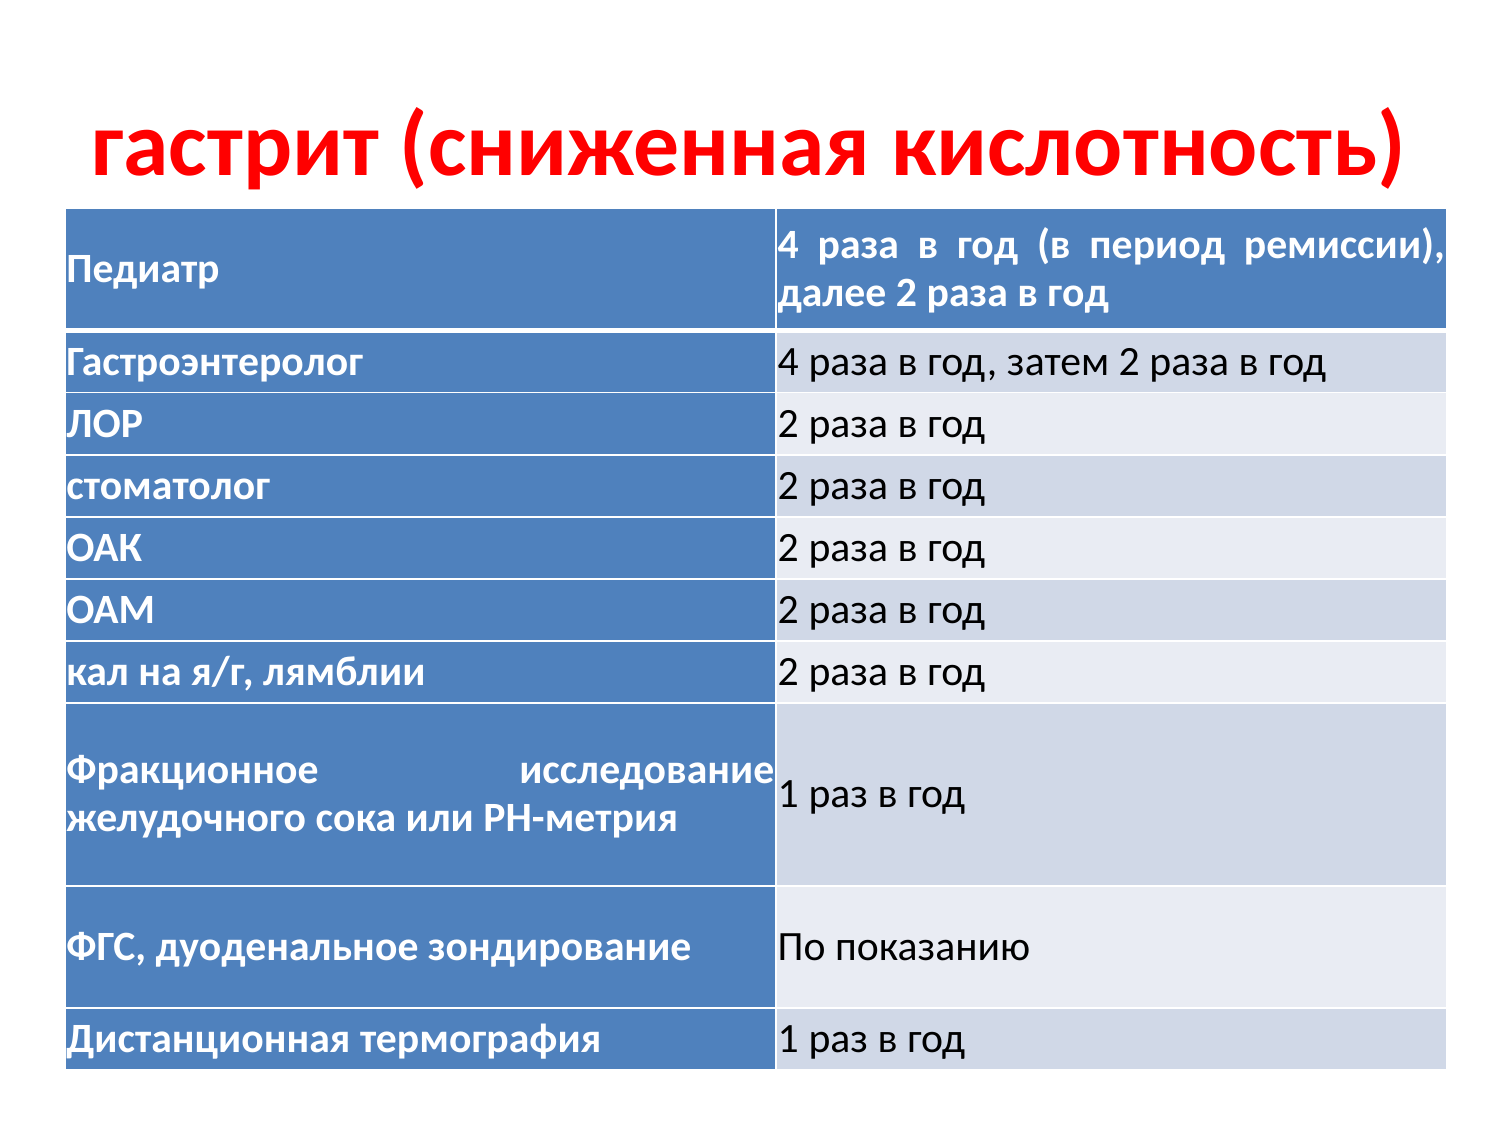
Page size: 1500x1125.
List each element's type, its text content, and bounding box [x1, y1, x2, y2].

table_cell 2 раза в год [777, 580, 1446, 640]
table_cell 2 раза в год [777, 393, 1446, 454]
table_cell Фракционное исследование желудочного сока или РН-метрия [66, 704, 775, 885]
table_cell стоматолог [66, 456, 775, 516]
table_cell 2 раза в год [777, 518, 1446, 578]
table_cell ОАК [66, 518, 775, 578]
table_cell ЛОР [66, 393, 775, 454]
table_cell 2 раза в год [777, 456, 1446, 516]
table_cell 1 раз в год [777, 704, 1446, 885]
table_cell 4 раза в год, затем 2 раза в год [777, 333, 1446, 392]
table_cell кал на я/г, лямблии [66, 642, 775, 702]
table_cell По показанию [777, 887, 1446, 1007]
table_header 4 раза в год (в период ремиссии), далее 2 раза в год [777, 209, 1446, 328]
table_cell Дистанционная термография [66, 1009, 775, 1069]
table_cell 2 раза в год [777, 642, 1446, 702]
title гастрит (сниженная кислотность) [75, 45, 1425, 207]
table_header Педиатр [66, 209, 775, 328]
table_cell ФГС, дуоденальное зондирование [66, 887, 775, 1007]
table_cell Гастроэнтеролог [66, 333, 775, 392]
table_cell 1 раз в год [777, 1009, 1446, 1069]
table_cell ОАМ [66, 580, 775, 640]
